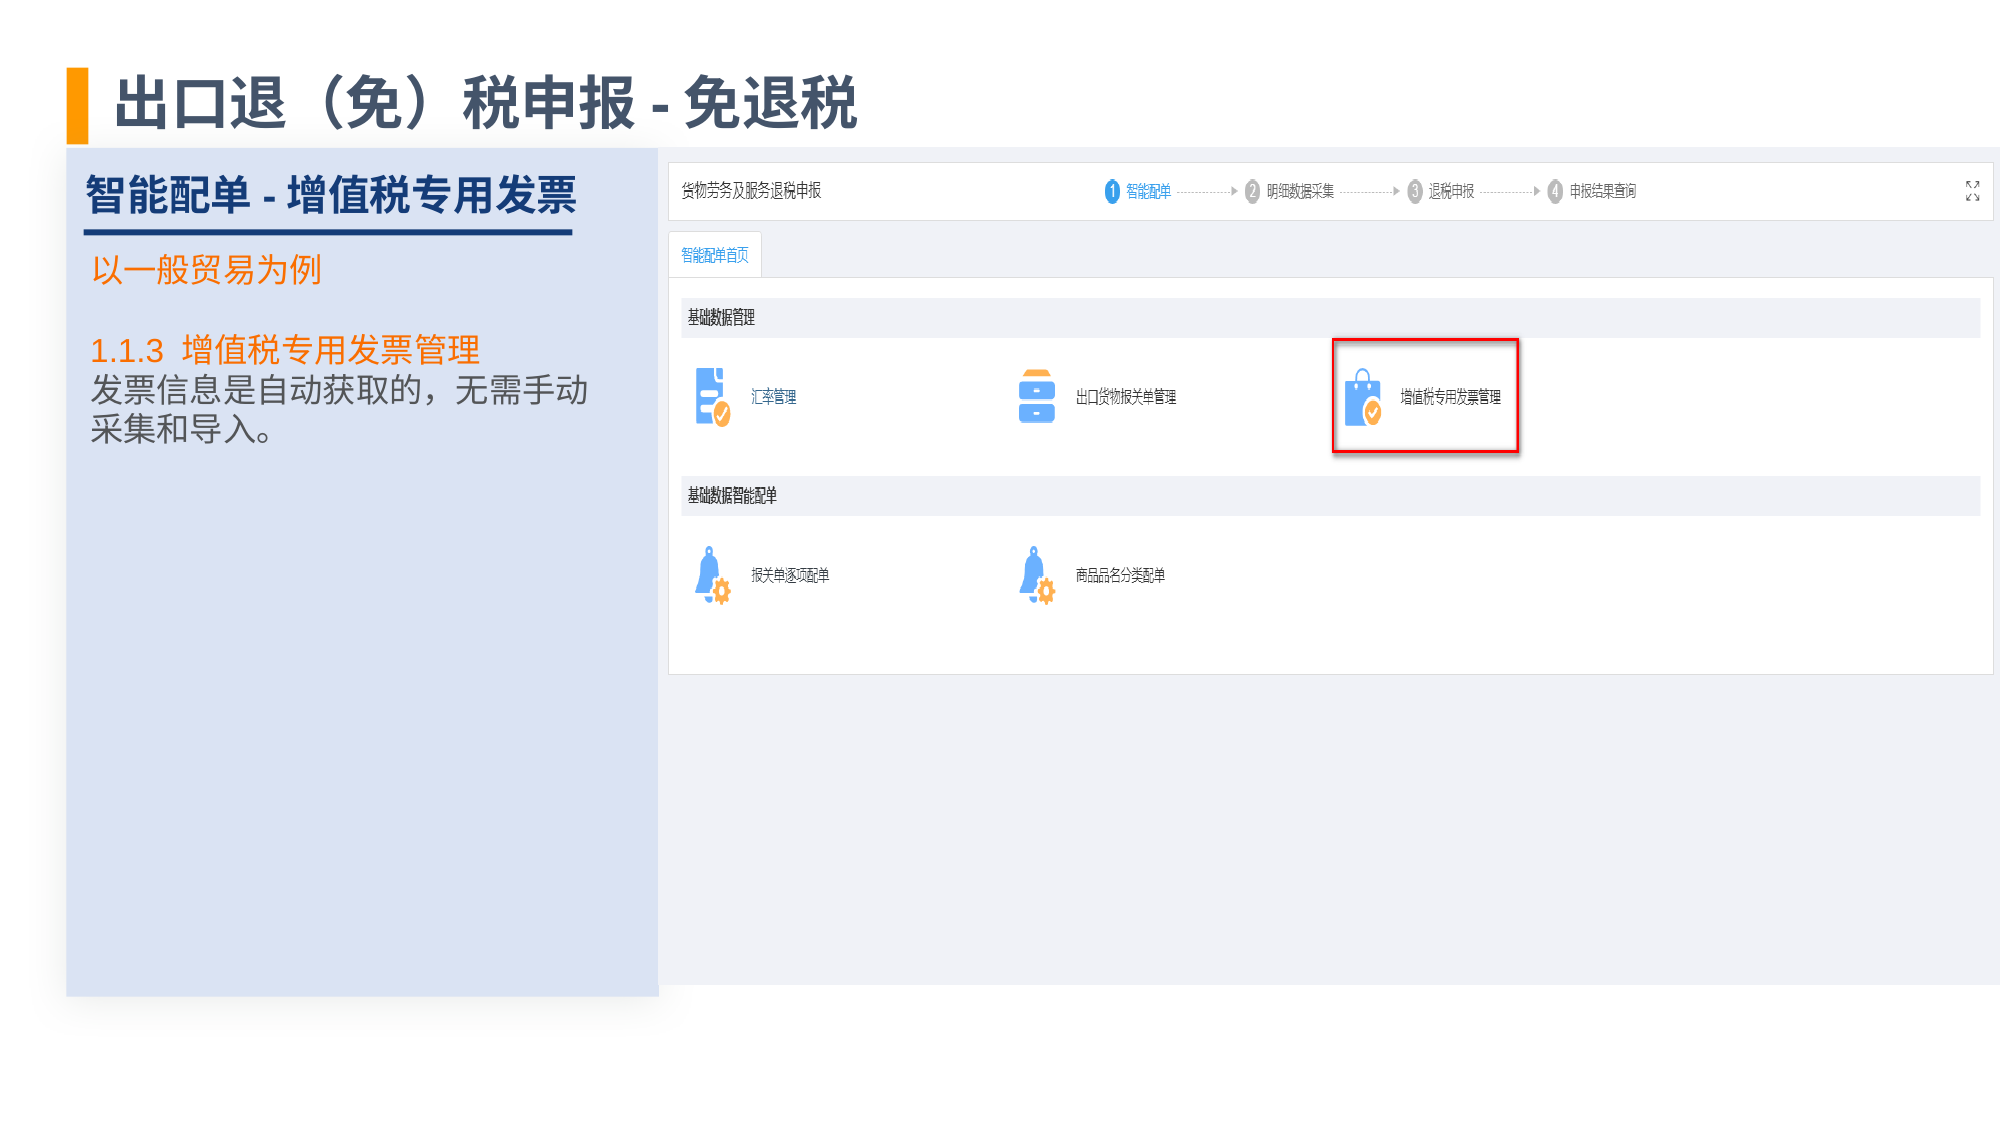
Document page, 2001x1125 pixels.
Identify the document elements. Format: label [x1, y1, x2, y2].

text_box [66, 147, 659, 997]
picture [658, 147, 2000, 985]
text_box [66, 58, 868, 145]
